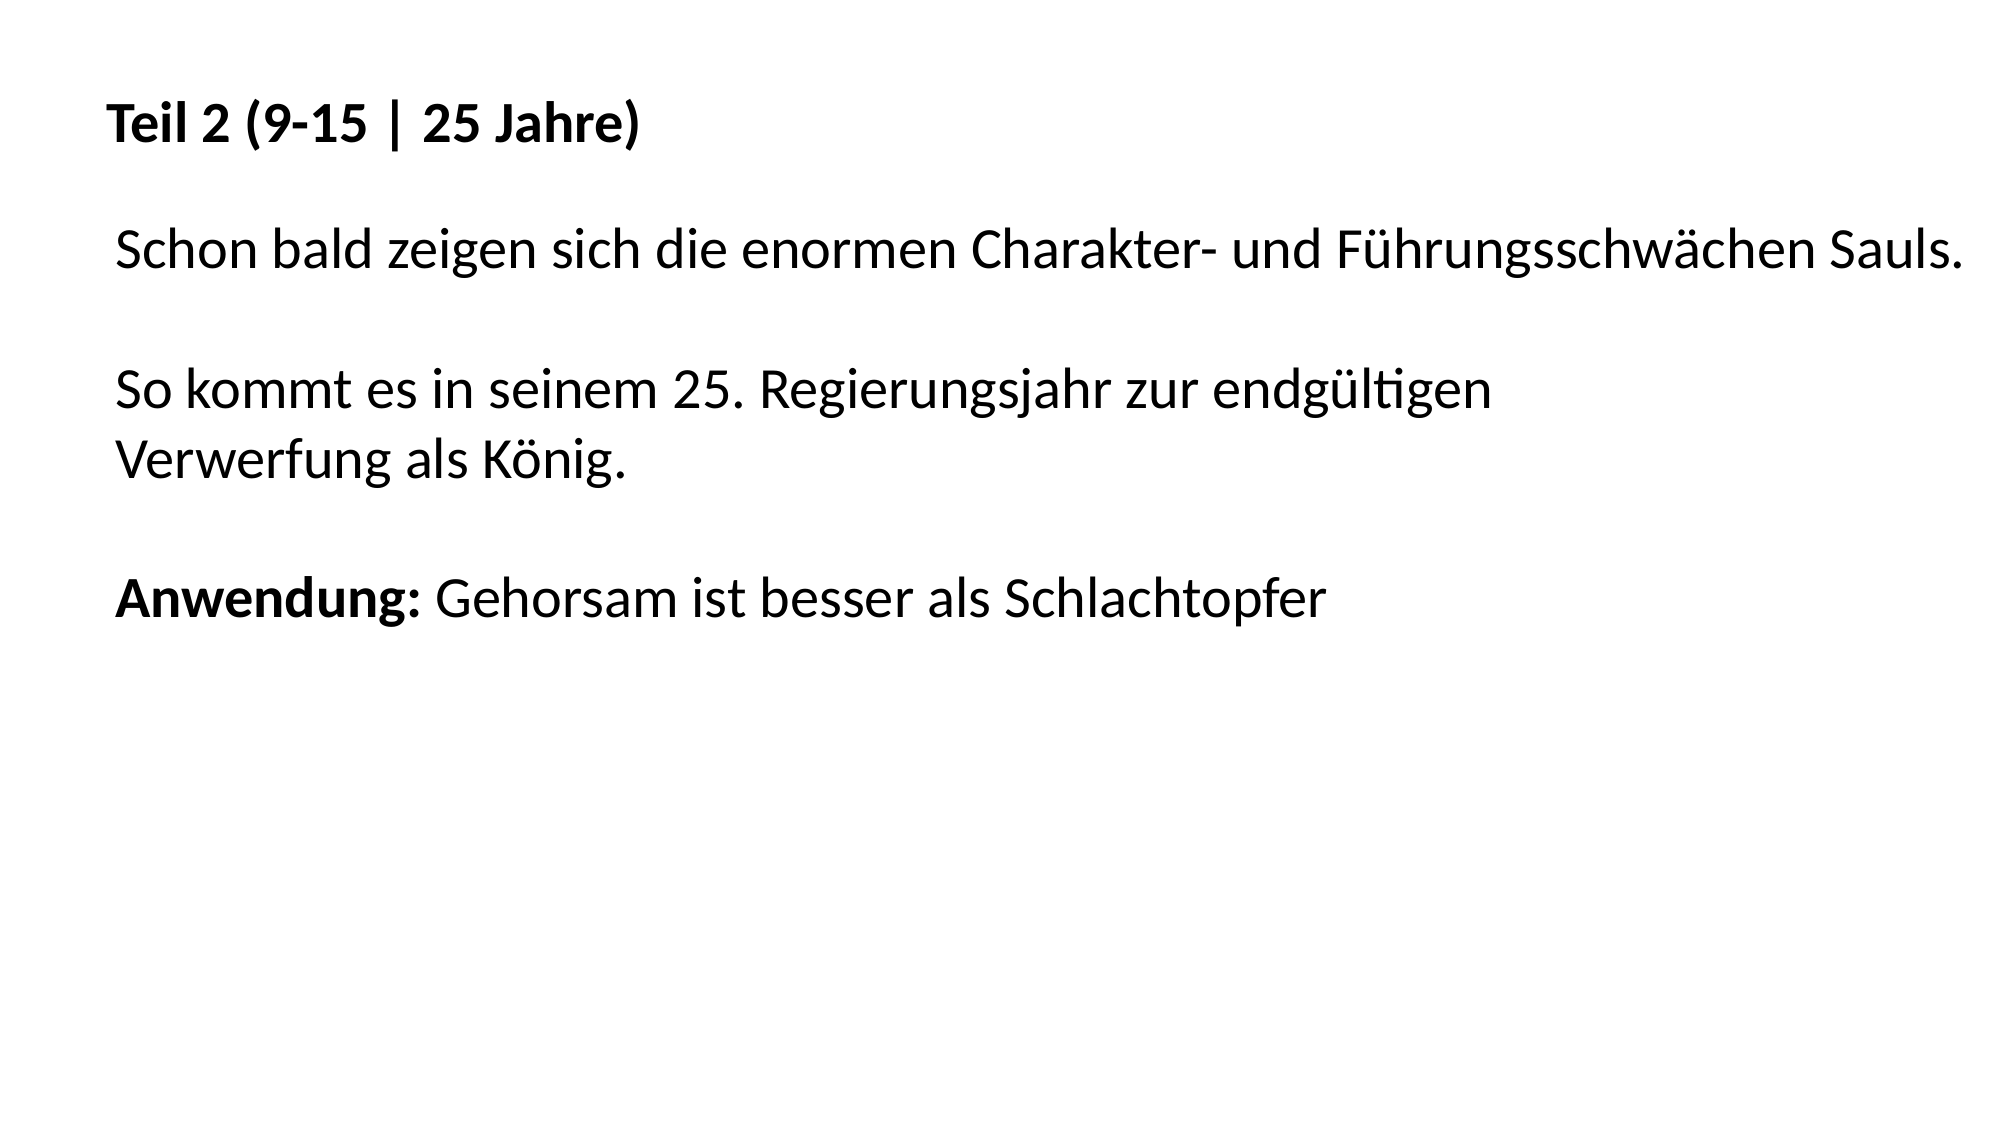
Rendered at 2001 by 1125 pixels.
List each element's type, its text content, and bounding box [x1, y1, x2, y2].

text_box Schon bald zeigen sich die enormen Charakter- und Führungsschwächen Sauls. So kommt es in seinem 25. Regierungsjahr zur endgültigen Verwerfung als König. Anwendung: Gehorsam ist besser als Schlachtopfer [100, 202, 1982, 637]
text_box Teil 2 (9-15 | 25 Jahre) [92, 76, 657, 162]
